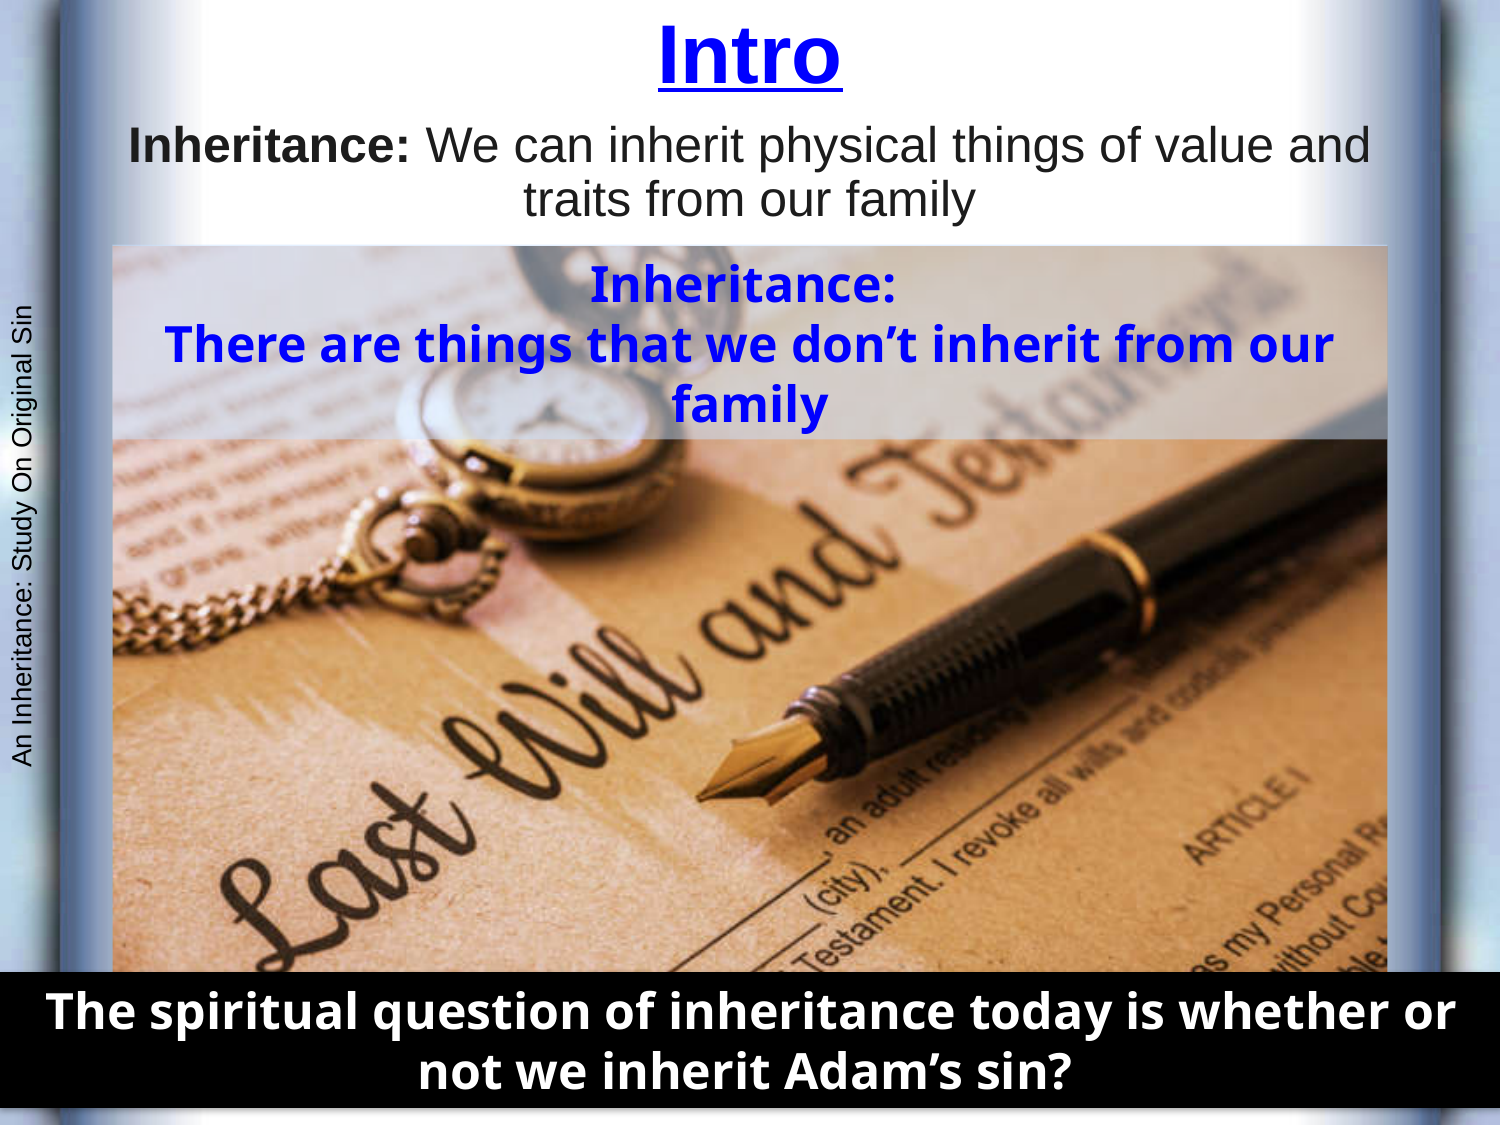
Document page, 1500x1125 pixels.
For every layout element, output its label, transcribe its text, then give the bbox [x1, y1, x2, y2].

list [112, 245, 1388, 989]
picture [0, 100, 1500, 972]
picture [0, 1108, 1500, 1125]
text_box The spiritual question of inheritance today is whether or not we inherit Adam’s sin? [0, 972, 1500, 1108]
footer An Inheritance: Study On Original Sin [0, 205, 46, 868]
title Inheritance: We can inherit physical things of value and traits from our family [75, 101, 1425, 247]
text_box Intro [0, 0, 1500, 100]
